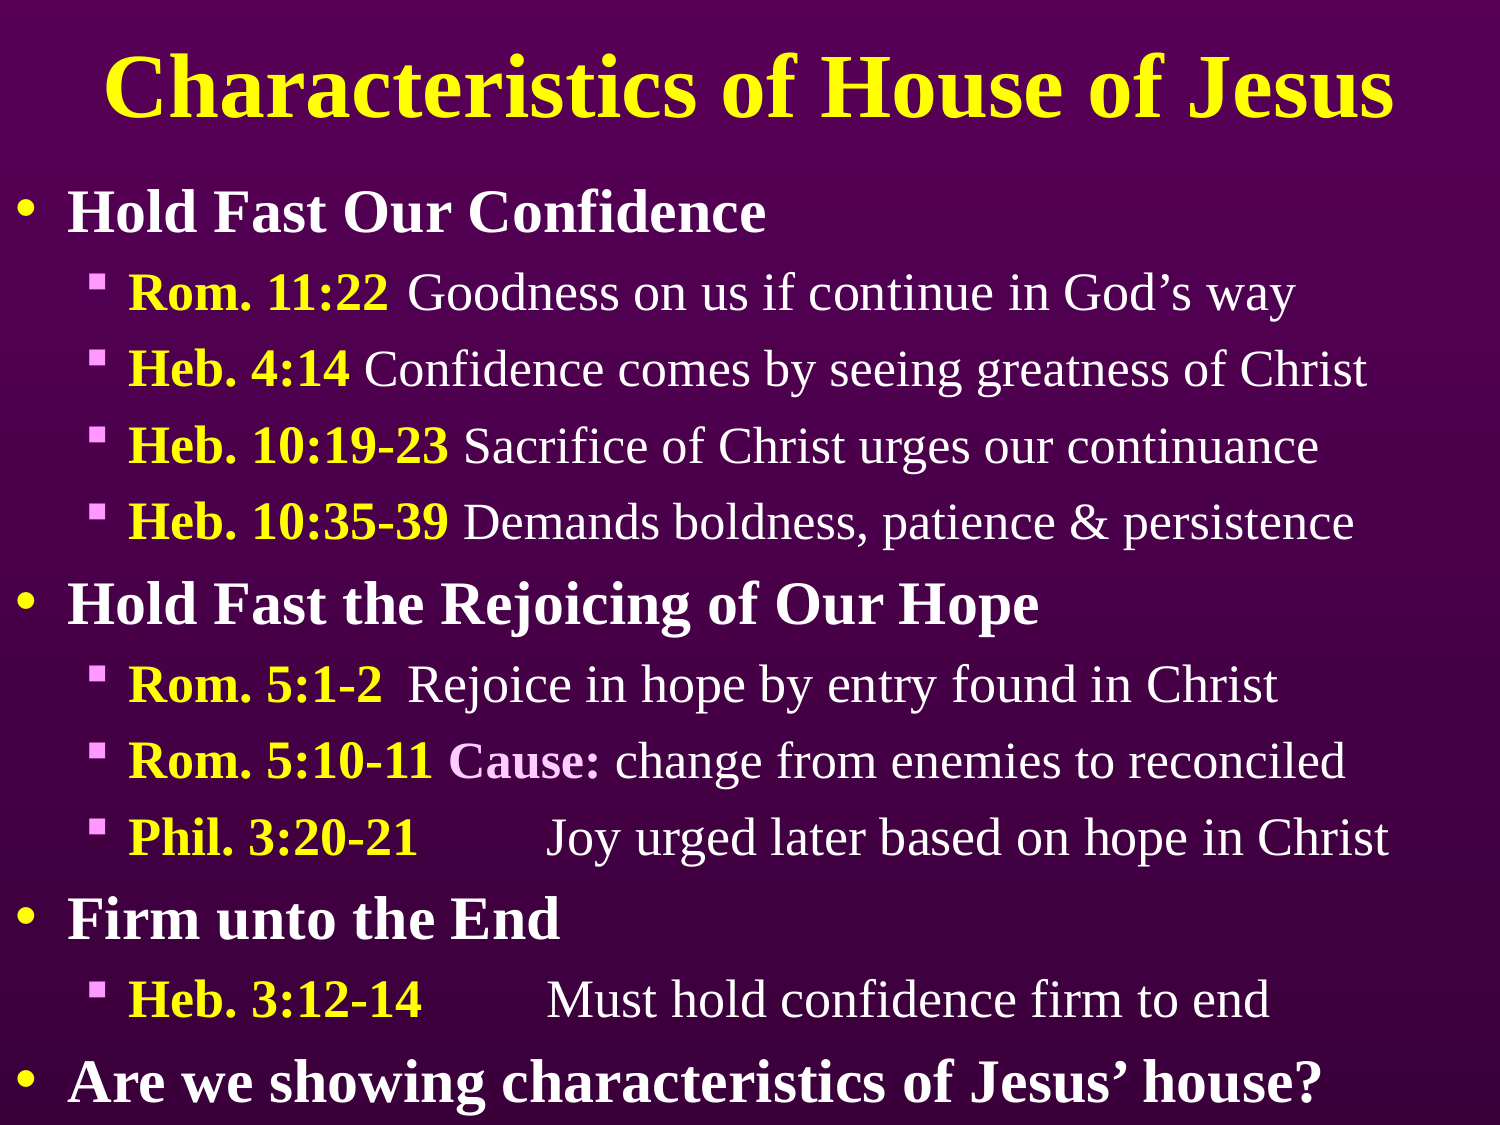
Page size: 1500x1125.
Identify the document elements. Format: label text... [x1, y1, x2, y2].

list Hold Fast Our Confidence Rom. 11:22 Goodness on us if continue in God’s way Heb. 4:14 Confidence comes by seeing greatness of Christ Heb. 10:19-23 Sacrifice of Christ urges our continuance Heb. 10:35-39 Demands boldness, patience & persistence Hold Fast the Rejoicing of Our Hope Rom. 5:1-2 Rejoice in hope by entry found in Christ Rom. 5:10-11 Cause: change from enemies to reconciled Phil. 3:20-21 Joy urged later based on hope in Christ Firm unto the End Heb. 3:12-14 Must hold confidence firm to end Are we showing characteristics of Jesus’ house? [0, 162, 1500, 1125]
title Characteristics of House of Jesus [0, 0, 1500, 162]
